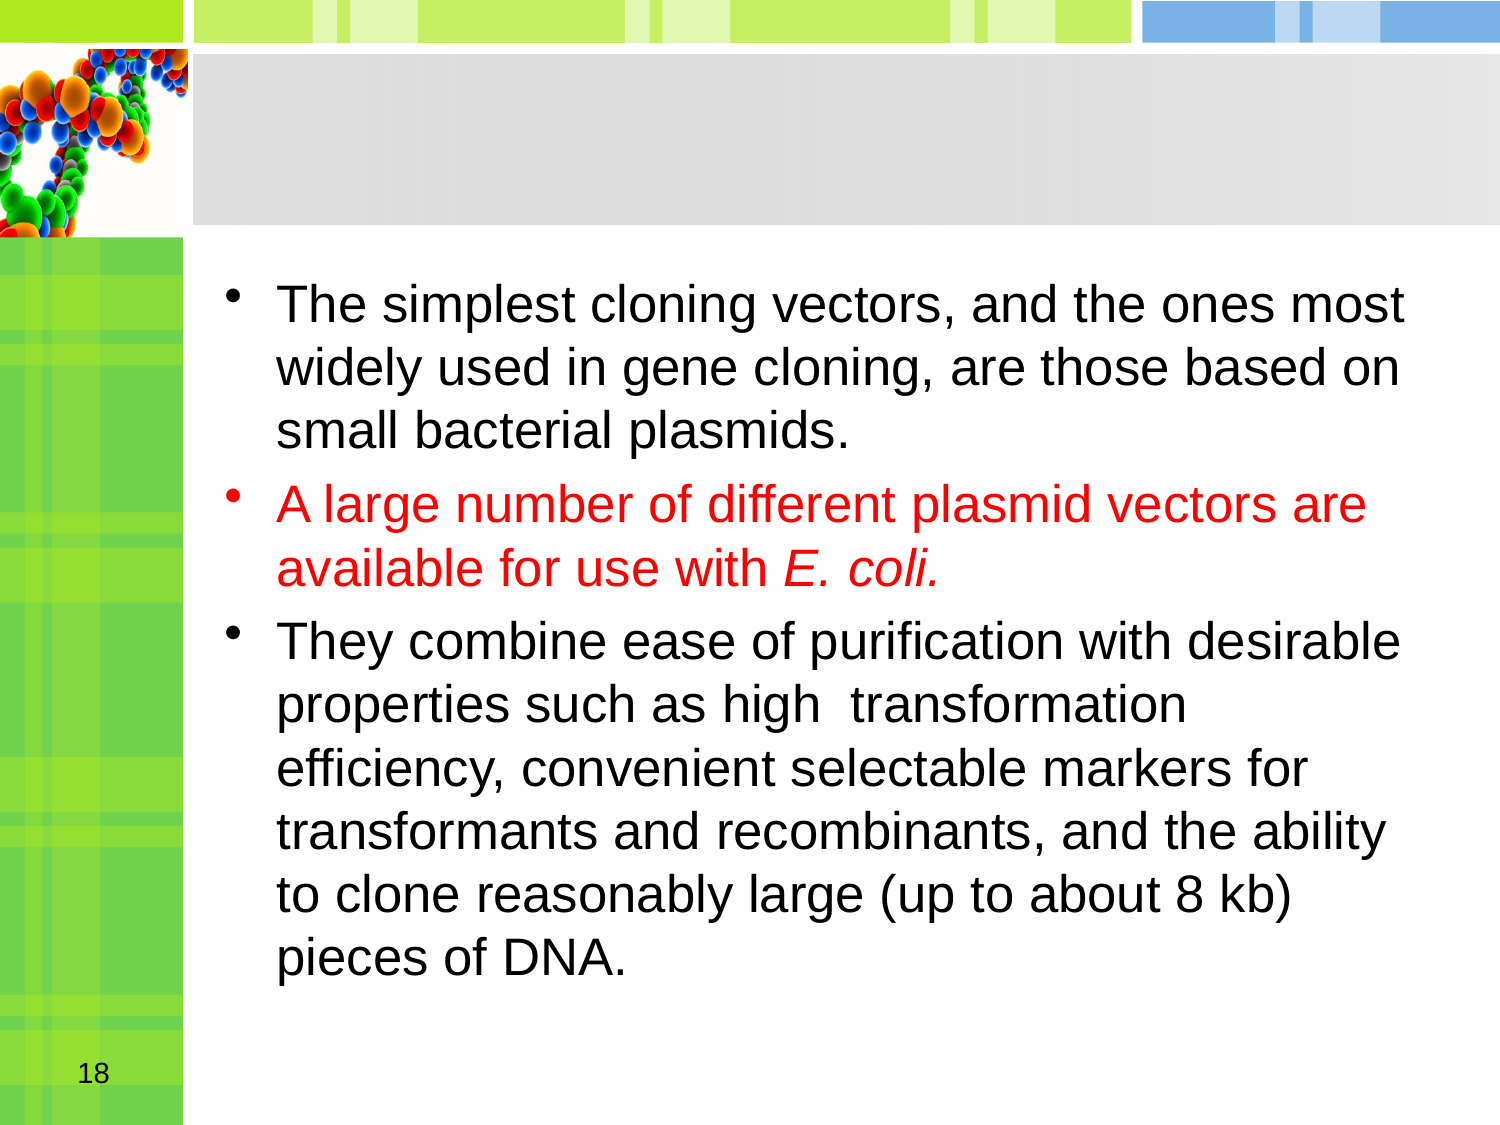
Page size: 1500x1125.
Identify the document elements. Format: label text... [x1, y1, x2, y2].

picture [0, 49, 188, 238]
list The simplest cloning vectors, and the ones most widely used in gene cloning, are those based on small bacterial plasmids. A large number of different plasmid vectors are available for use with E. coli. They combine ease of purification with desirable properties such as high transformation efficiency, convenient selectable markers for transformants and recombinants, and the ability to clone reasonably large (up to about 8 kb) pieces of DNA. [209, 262, 1426, 1006]
slide_number 18 [49, 1046, 126, 1125]
